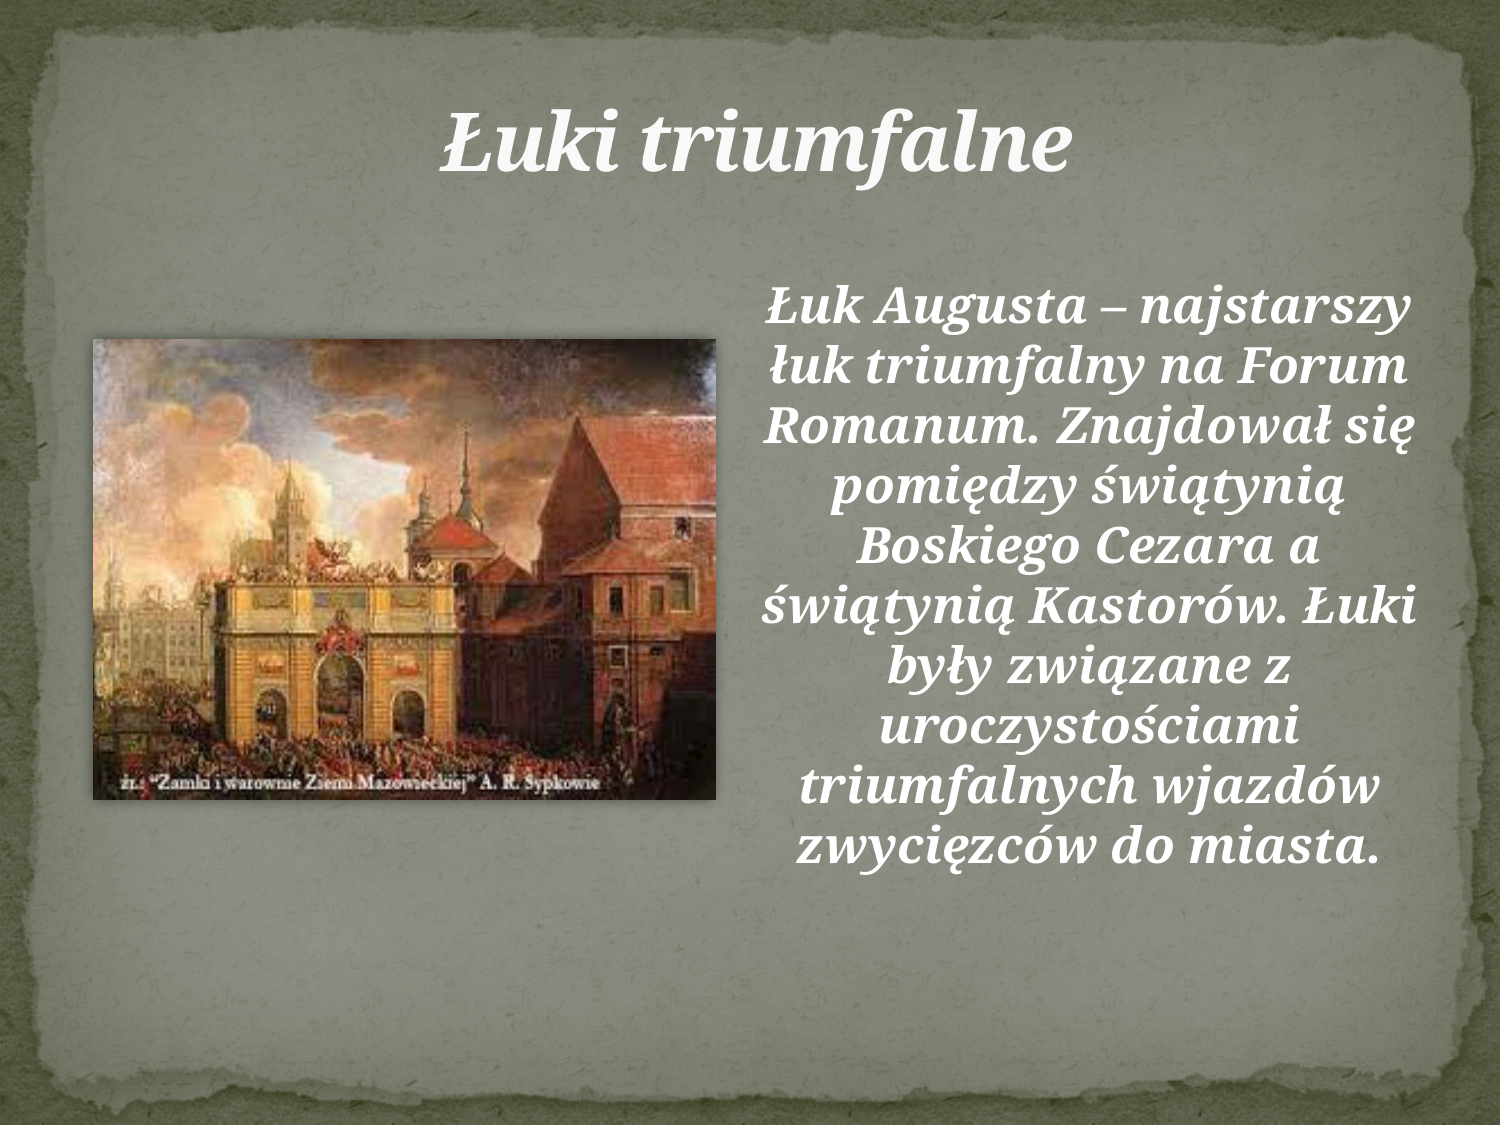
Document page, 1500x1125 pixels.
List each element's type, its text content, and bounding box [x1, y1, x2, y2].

text_box Łuk Augusta – najstarszy łuk triumfalny na Forum Romanum. Znajdował się pomiędzy świątynią Boskiego Cezara a świątynią Kastorów. Łuki były związane z uroczystościami triumfalnych wjazdów zwycięzców do miasta. [714, 265, 1465, 881]
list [96, 341, 716, 799]
title Łuki triumfalne [81, 81, 1433, 283]
